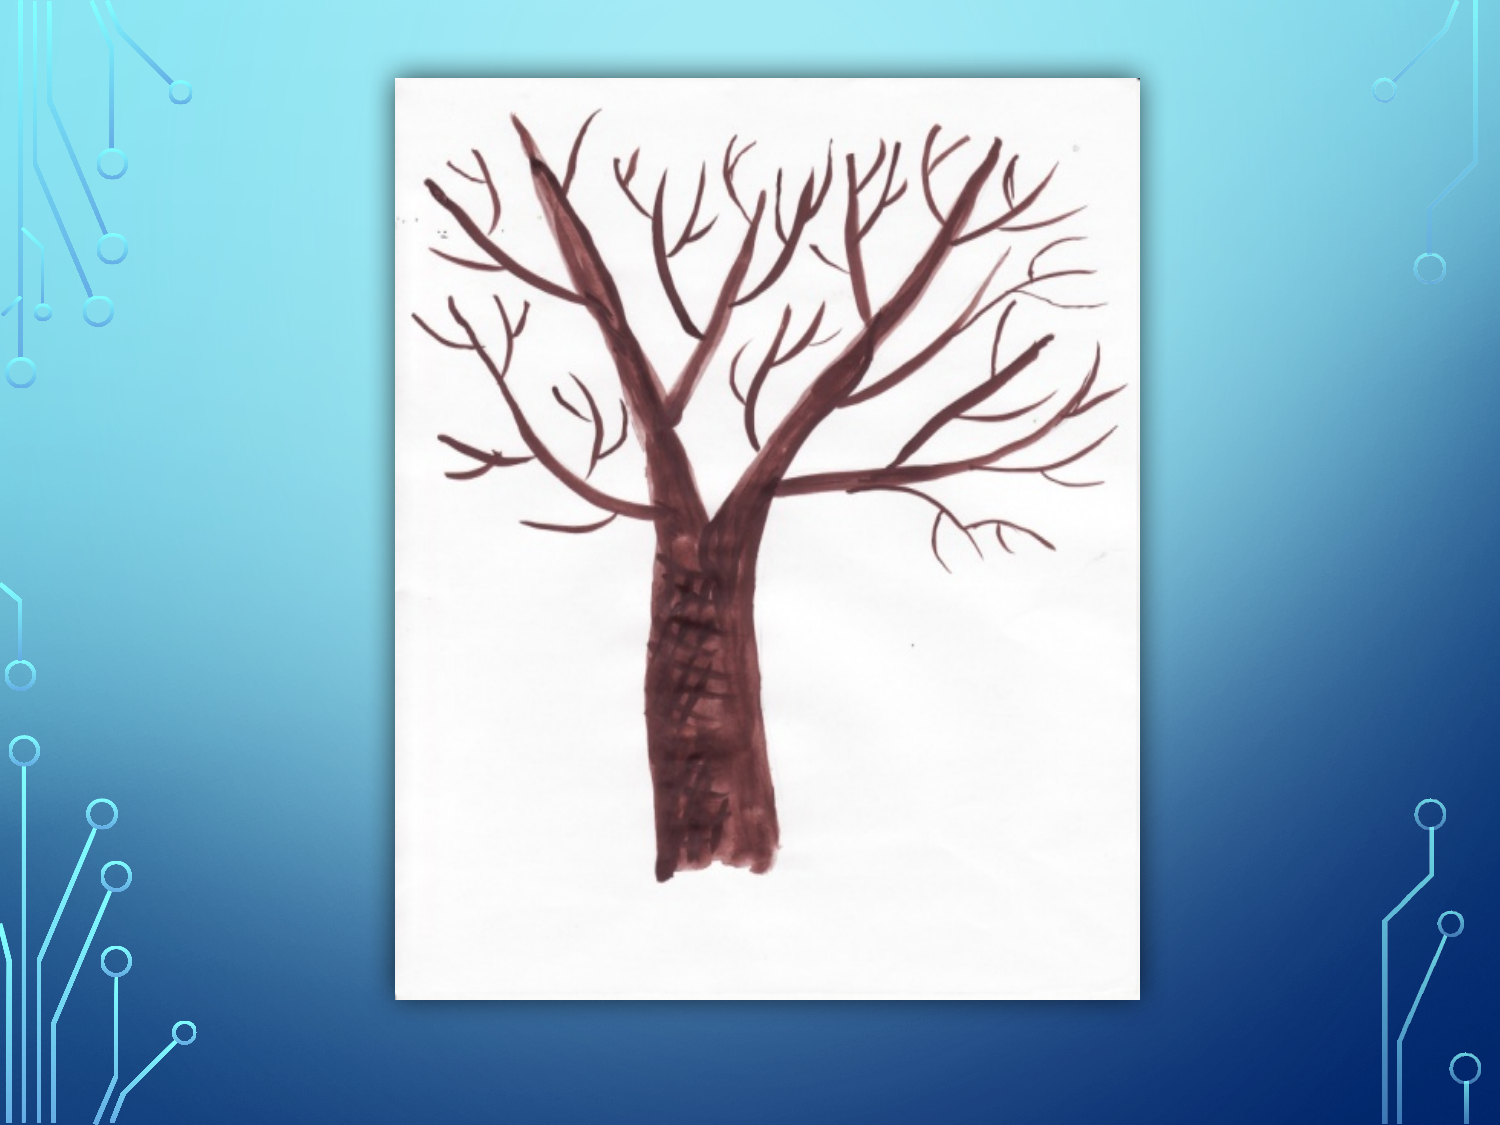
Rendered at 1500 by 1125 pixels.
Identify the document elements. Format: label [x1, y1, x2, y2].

picture [395, 77, 1140, 1000]
